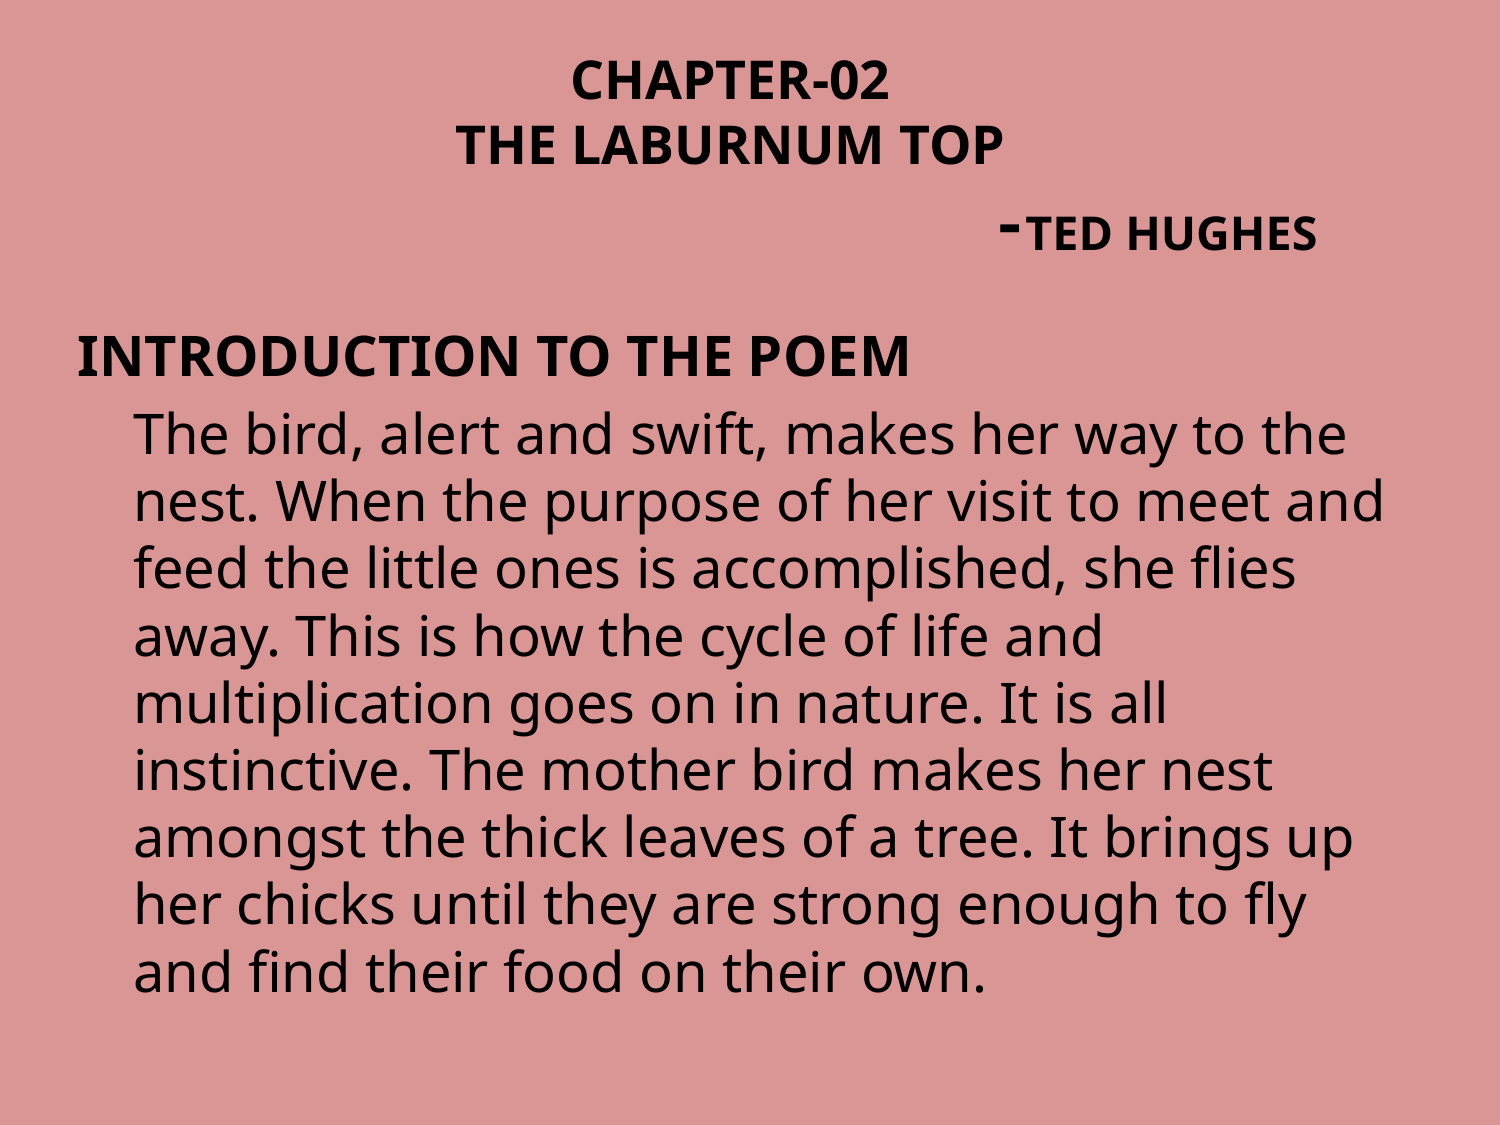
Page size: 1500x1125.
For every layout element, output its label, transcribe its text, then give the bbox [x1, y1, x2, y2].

list INTRODUCTION TO THE POEM The bird, alert and swift, makes her way to the nest. When the purpose of her visit to meet and feed the little ones is accomplished, she flies away. This is how the cycle of life and multiplication goes on in nature. It is all instinctive. The mother bird makes her nest amongst the thick leaves of a tree. It brings up her chicks until they are strong enough to fly and find their food on their own. [62, 312, 1413, 1025]
title CHAPTER-02 THE LABURNUM TOP -TED HUGHES [62, 37, 1413, 275]
